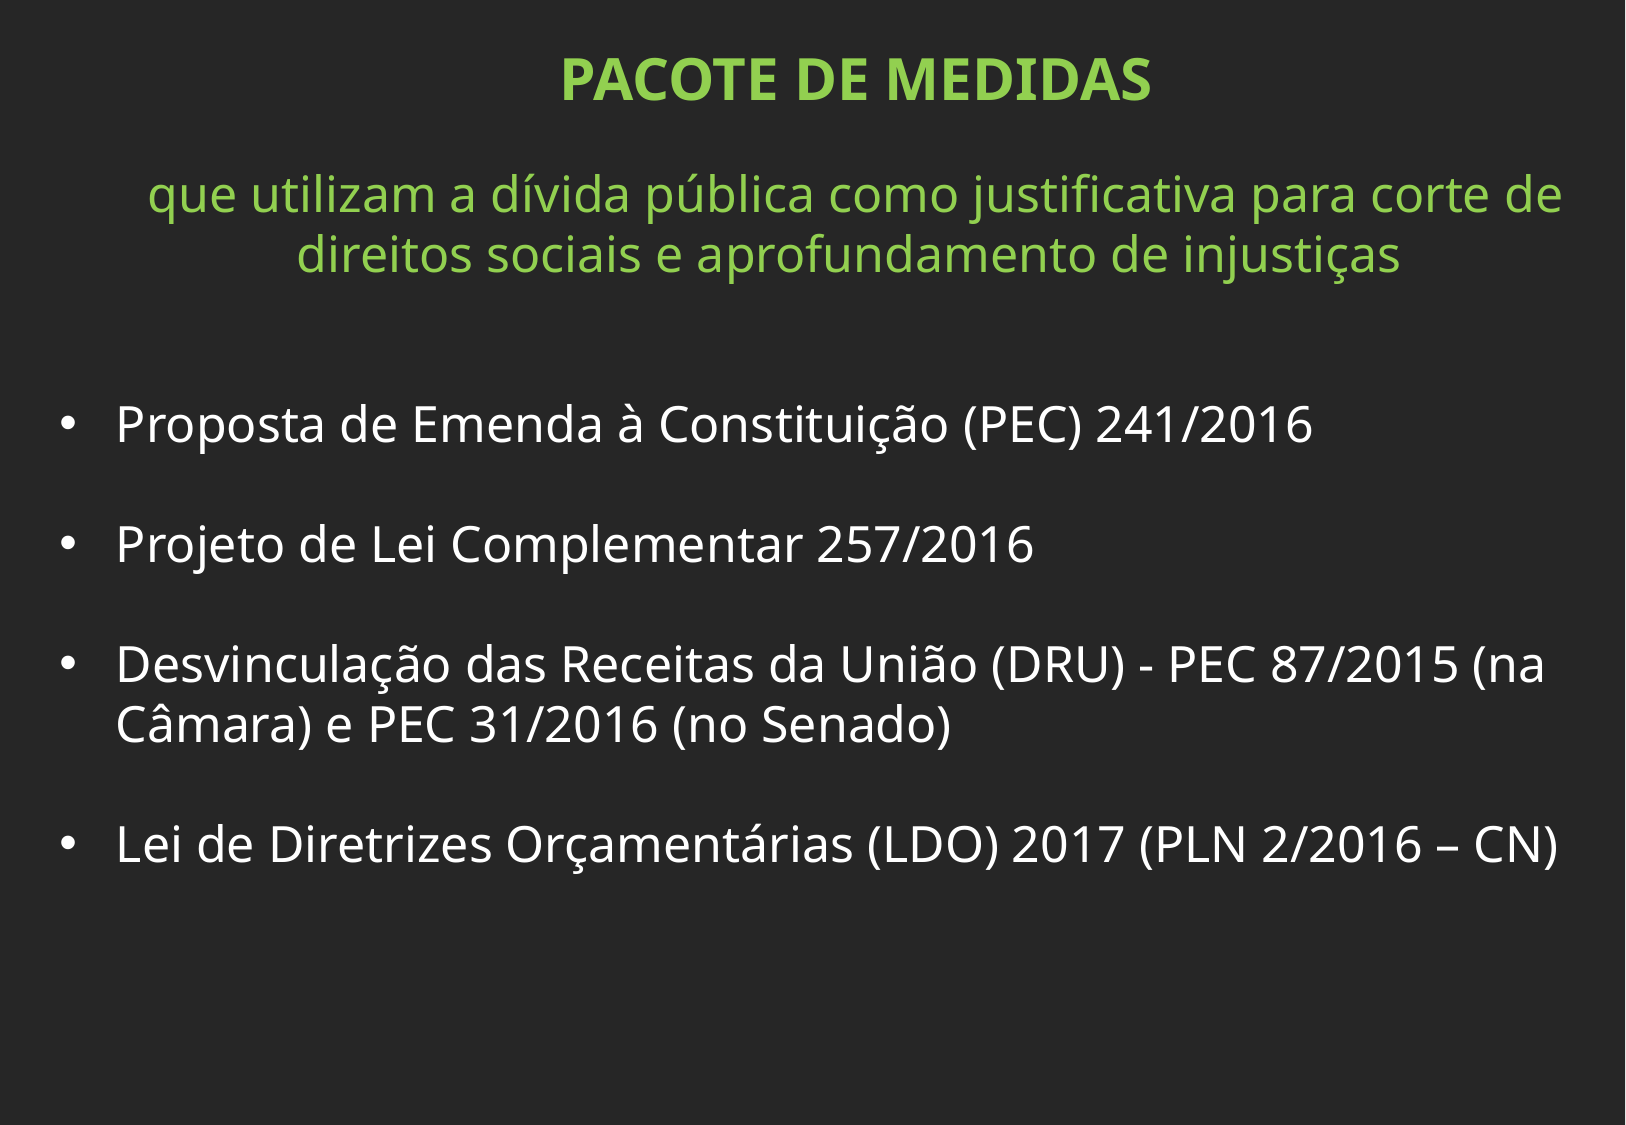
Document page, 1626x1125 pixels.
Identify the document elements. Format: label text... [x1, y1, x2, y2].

text_box PACOTE DE MEDIDAS que utilizam a dívida pública como justificativa para corte de direitos sociais e aprofundamento de injustiças Proposta de Emenda à Constituição (PEC) 241/2016 Projeto de Lei Complementar 257/2016 Desvinculação das Receitas da União (DRU) - PEC 87/2015 (na Câmara) e PEC 31/2016 (no Senado) Lei de Diretrizes Orçamentárias (LDO) 2017 (PLN 2/2016 – CN) [44, 35, 1593, 880]
